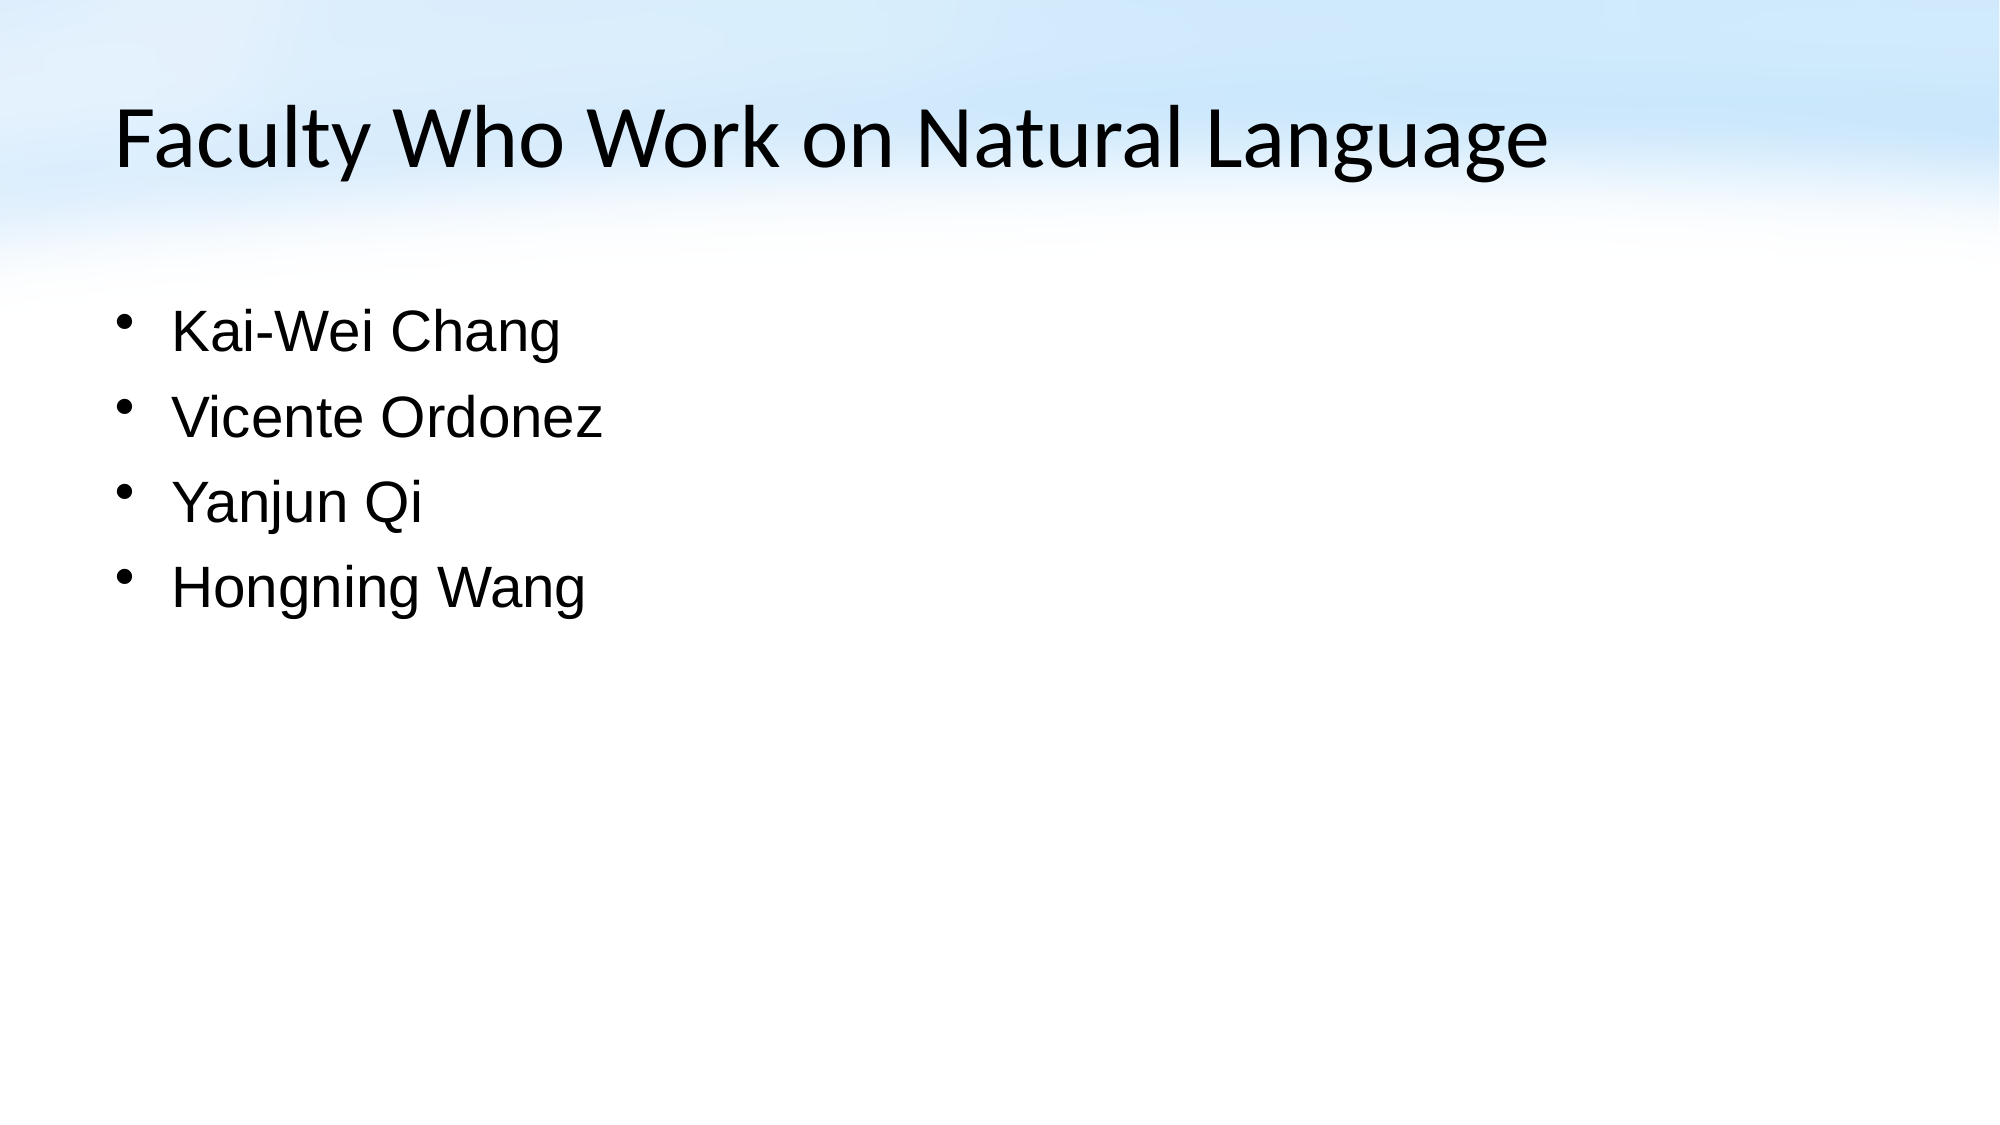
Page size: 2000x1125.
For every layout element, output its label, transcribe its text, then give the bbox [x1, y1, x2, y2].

title Faculty Who Work on Natural Language [99, 37, 1963, 226]
list Kai-Wei Chang Vicente Ordonez Yanjun Qi Hongning Wang [99, 282, 1981, 1026]
picture [0, 0, 2000, 1125]
